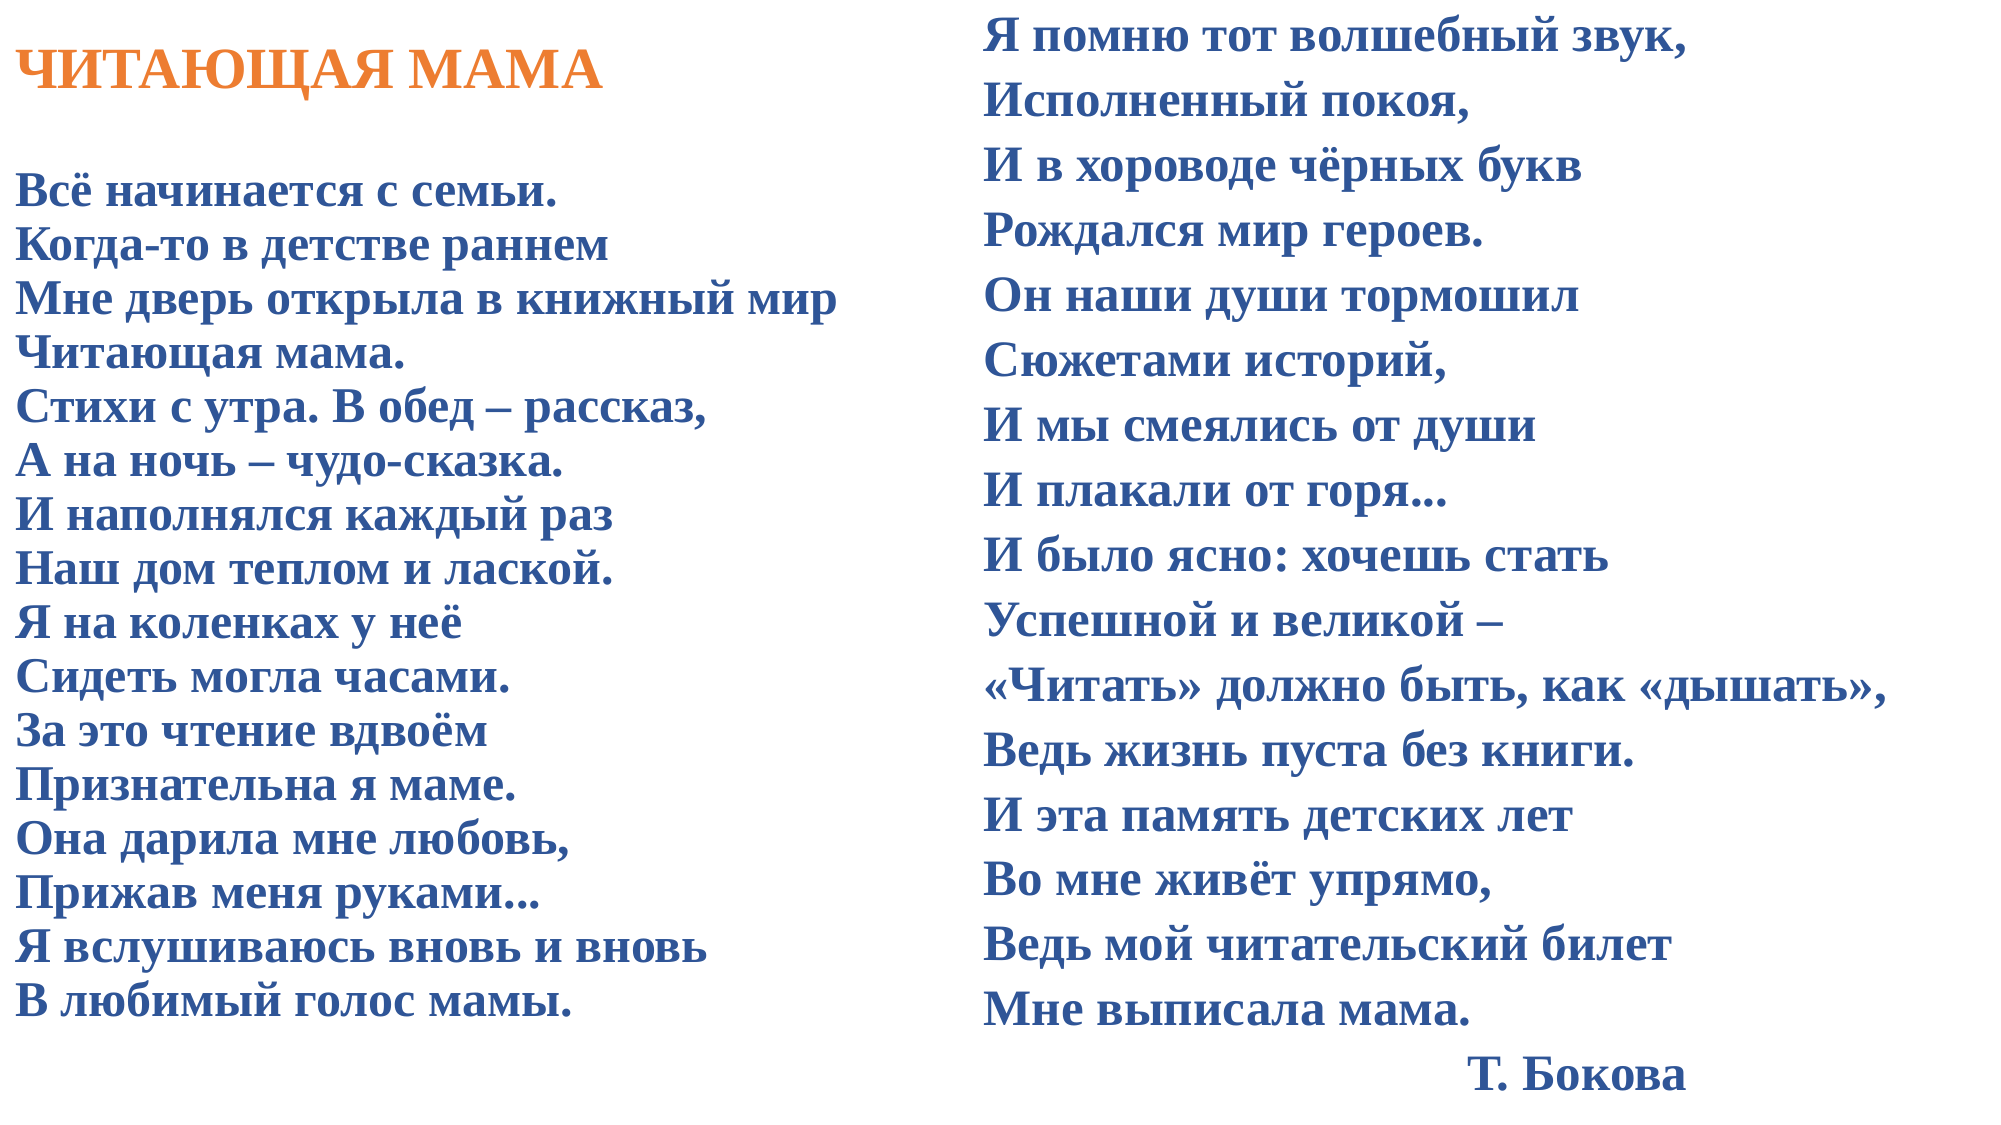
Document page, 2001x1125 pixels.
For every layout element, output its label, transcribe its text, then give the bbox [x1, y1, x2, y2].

list Я помню тот волшебный звук, Исполненный покоя, И в хороводе чёрных букв Рождался мир героев. Он наши души тормошил Сюжетами историй, И мы смеялись от души И плакали от горя... И было ясно: хочешь стать Успешной и великой – «Читать» должно быть, как «дышать», Ведь жизнь пуста без книги. И эта память детских лет Во мне живёт упрямо, Ведь мой читательский билет Мне выписала мама. Т. Бокова [968, 0, 2000, 1125]
title ЧИТАЮЩАЯ МАМА Всё начинается с семьи. Когда-то в детстве раннем Мне дверь открыла в книжный мир Читающая мама. Стихи с утра. В обед – рассказ, А на ночь – чудо-сказка. И наполнялся каждый раз Наш дом теплом и лаской. Я на коленках у неё Сидеть могла часами. За это чтение вдвоём Признательна я маме. Она дарила мне любовь, Прижав меня руками... Я вслушиваюсь вновь и вновь В любимый голос мамы. [0, 0, 968, 1125]
